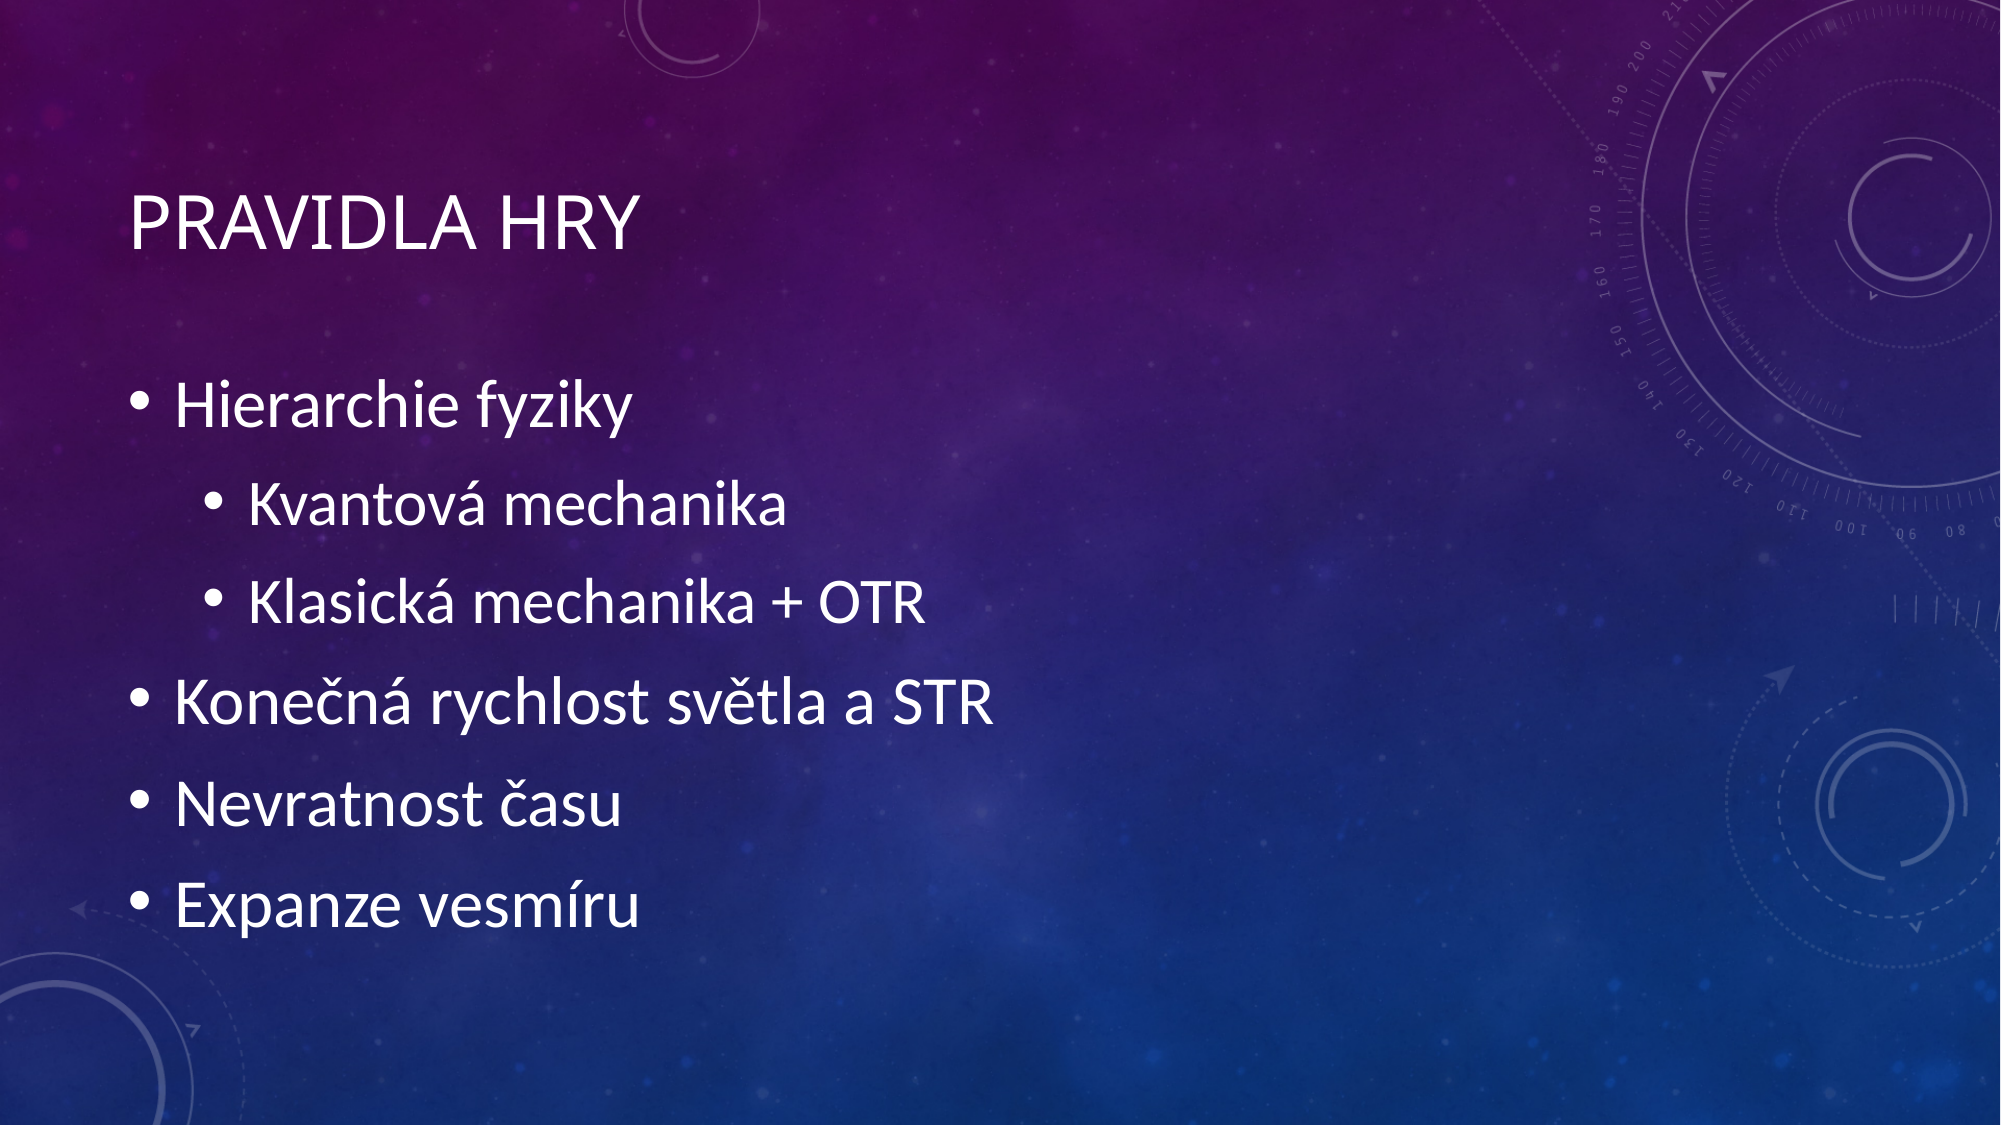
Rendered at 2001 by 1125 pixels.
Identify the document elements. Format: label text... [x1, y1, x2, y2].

list Hierarchie fyziky Kvantová mechanika Klasická mechanika + OTR Konečná rychlost světla a STR Nevratnost času Expanze vesmíru [112, 351, 1775, 950]
title Pravidla hry [112, 99, 1775, 339]
picture [0, 0, 2001, 1125]
